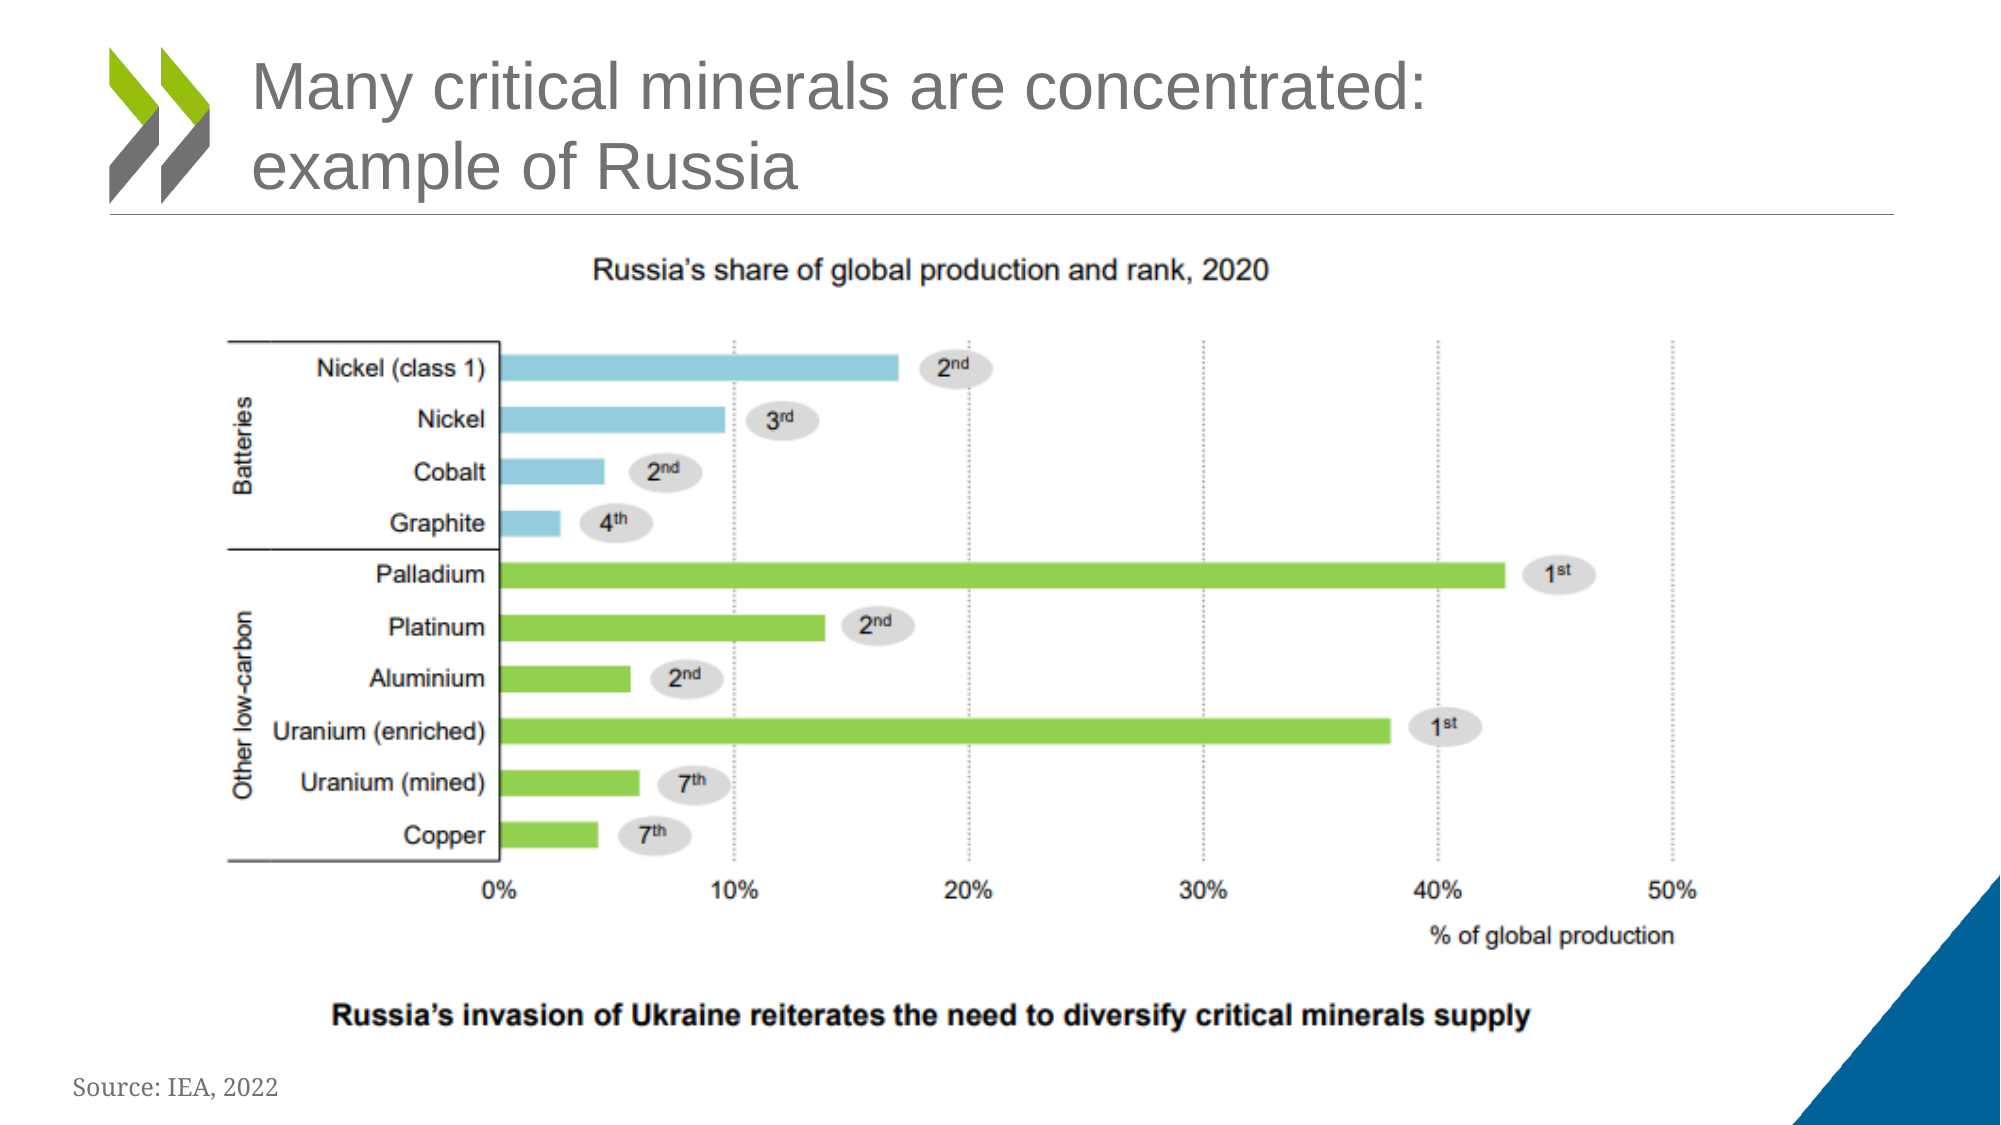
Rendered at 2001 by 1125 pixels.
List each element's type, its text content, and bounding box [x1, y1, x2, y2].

picture [126, 237, 1764, 1056]
title Many critical minerals are concentrated: example of Russia [236, 38, 1859, 207]
text_box Source: IEA, 2022 [57, 1064, 548, 1110]
picture [1792, 874, 2000, 1125]
